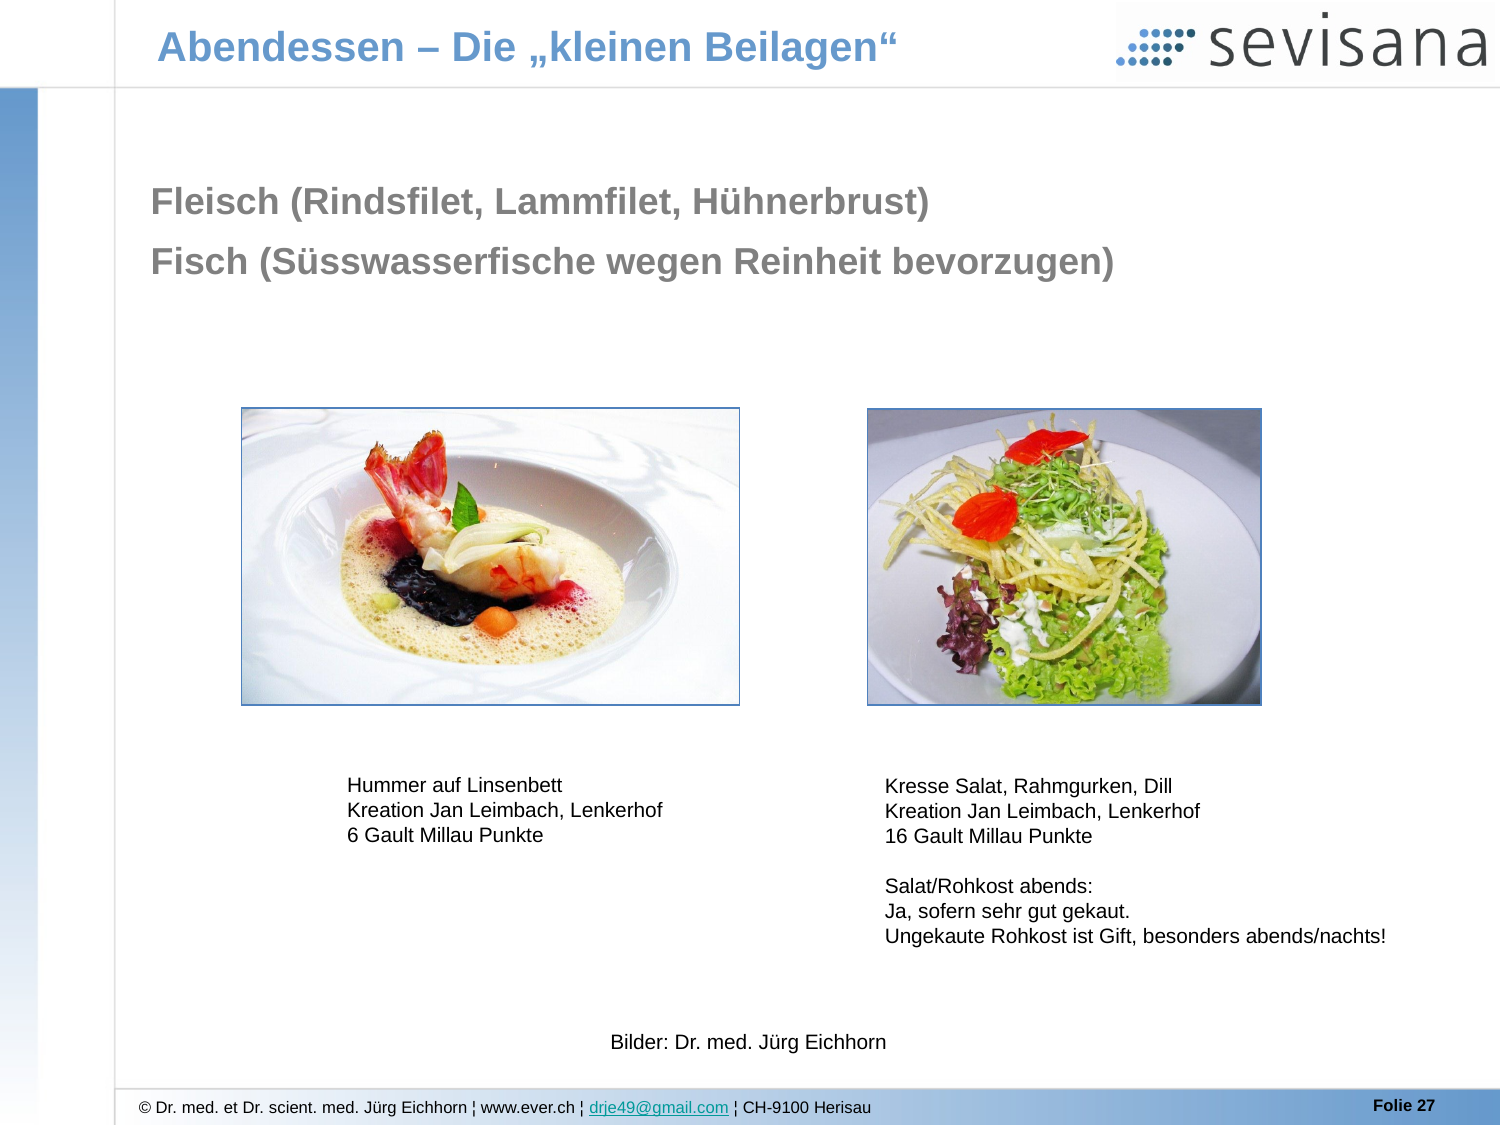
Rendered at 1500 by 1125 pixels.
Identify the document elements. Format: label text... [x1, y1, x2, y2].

text_box Kresse Salat, Rahmgurken, Dill Kreation Jan Leimbach, Lenkerhof 16 Gault Millau Punkte Salat/Rohkost abends: Ja, sofern sehr gut gekaut. Ungekaute Rohkost ist Gift, besonders abends/nachts! [870, 765, 1402, 955]
list Fleisch (Rindsfilet, Lammfilet, Hühnerbrust) Fisch (Süsswasserfische wegen Reinheit bevorzugen) [135, 169, 1425, 1033]
text_box Bilder: Dr. med. Jürg Eichhorn [378, 1021, 1119, 1061]
title Abendessen – Die „kleinen Beilagen“ [141, 7, 1149, 83]
text_box Hummer auf Linsenbett Kreation Jan Leimbach, Lenkerhof 6 Gault Millau Punkte [332, 764, 678, 854]
picture [0, 0, 1500, 1125]
